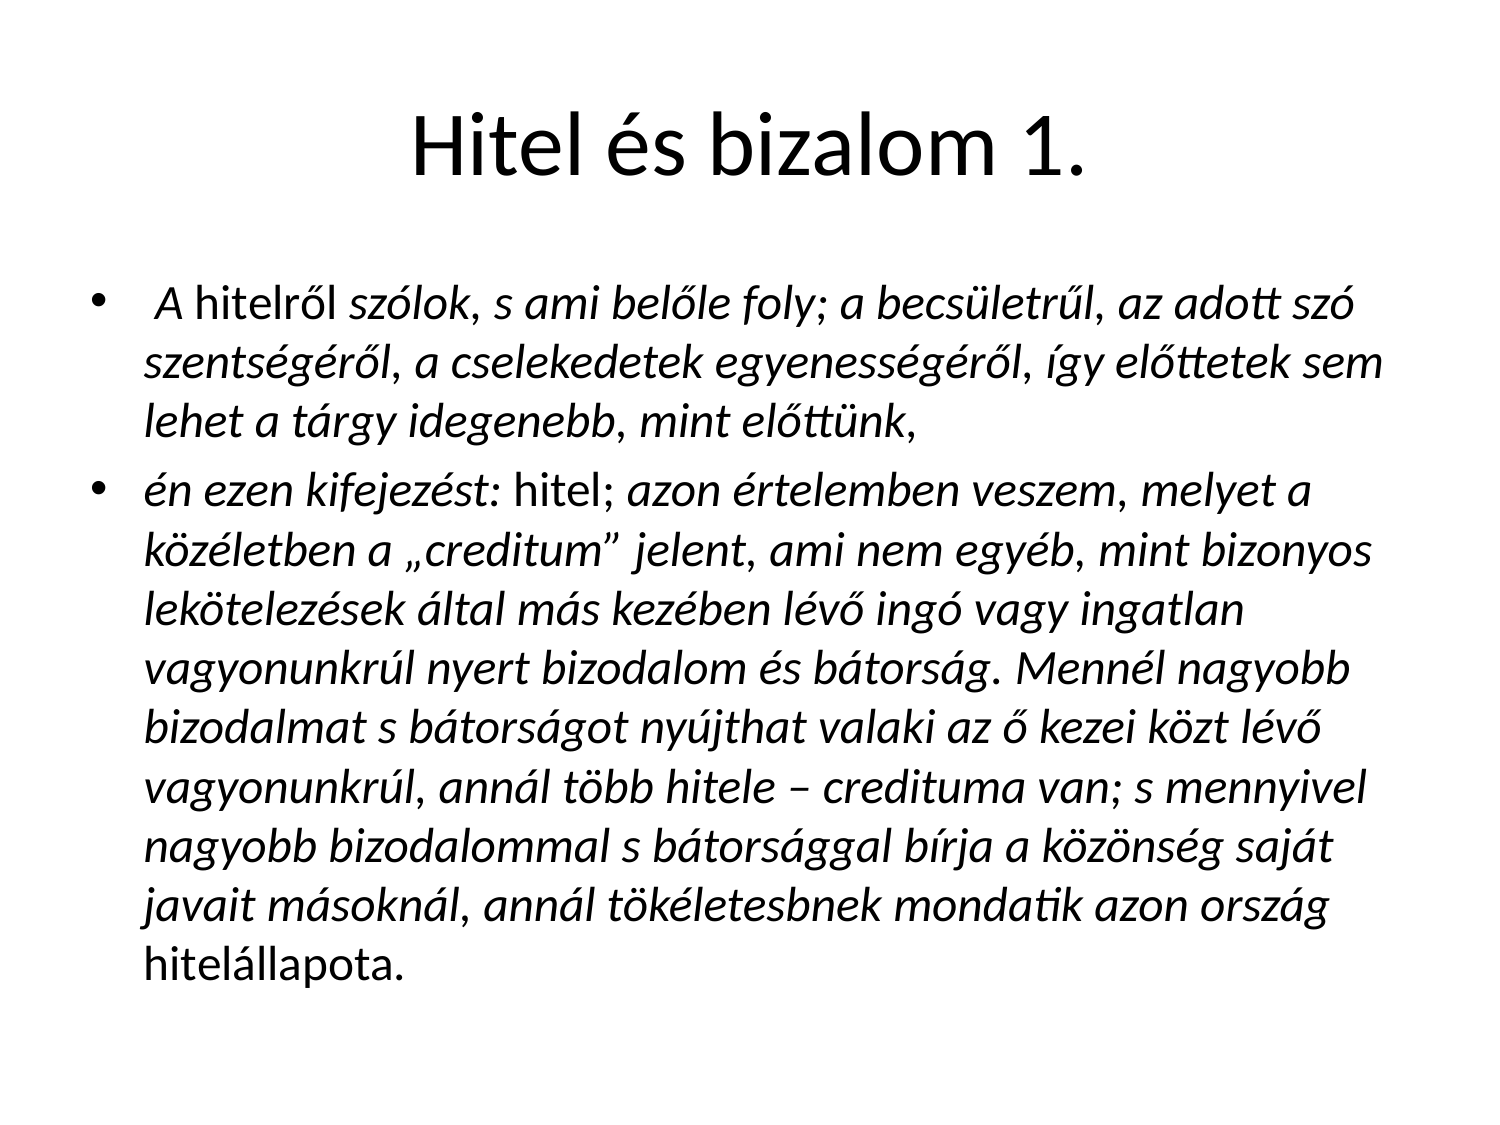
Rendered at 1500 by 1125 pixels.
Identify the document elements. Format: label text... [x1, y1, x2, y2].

list A hitelről szólok, s ami belőle foly; a becsületrűl, az adott szó szentségéről, a cselekedetek egyenességéről, így előttetek sem lehet a tárgy idegenebb, mint előttünk, én ezen kifejezést: hitel; azon értelemben veszem, melyet a közéletben a „creditum” jelent, ami nem egyéb, mint bizonyos lekötelezések által más kezében lévő ingó vagy ingatlan vagyonunkrúl nyert bizodalom és bátorság. Mennél nagyobb bizodalmat s bátorságot nyújthat valaki az ő kezei közt lévő vagyonunkrúl, annál több hitele – credituma van; s mennyivel nagyobb bizodalommal s bátorsággal bírja a közönség saját javait másoknál, annál tökéletesbnek mondatik azon ország hitelállapota. [75, 262, 1425, 1005]
title Hitel és bizalom 1. [75, 45, 1425, 233]
